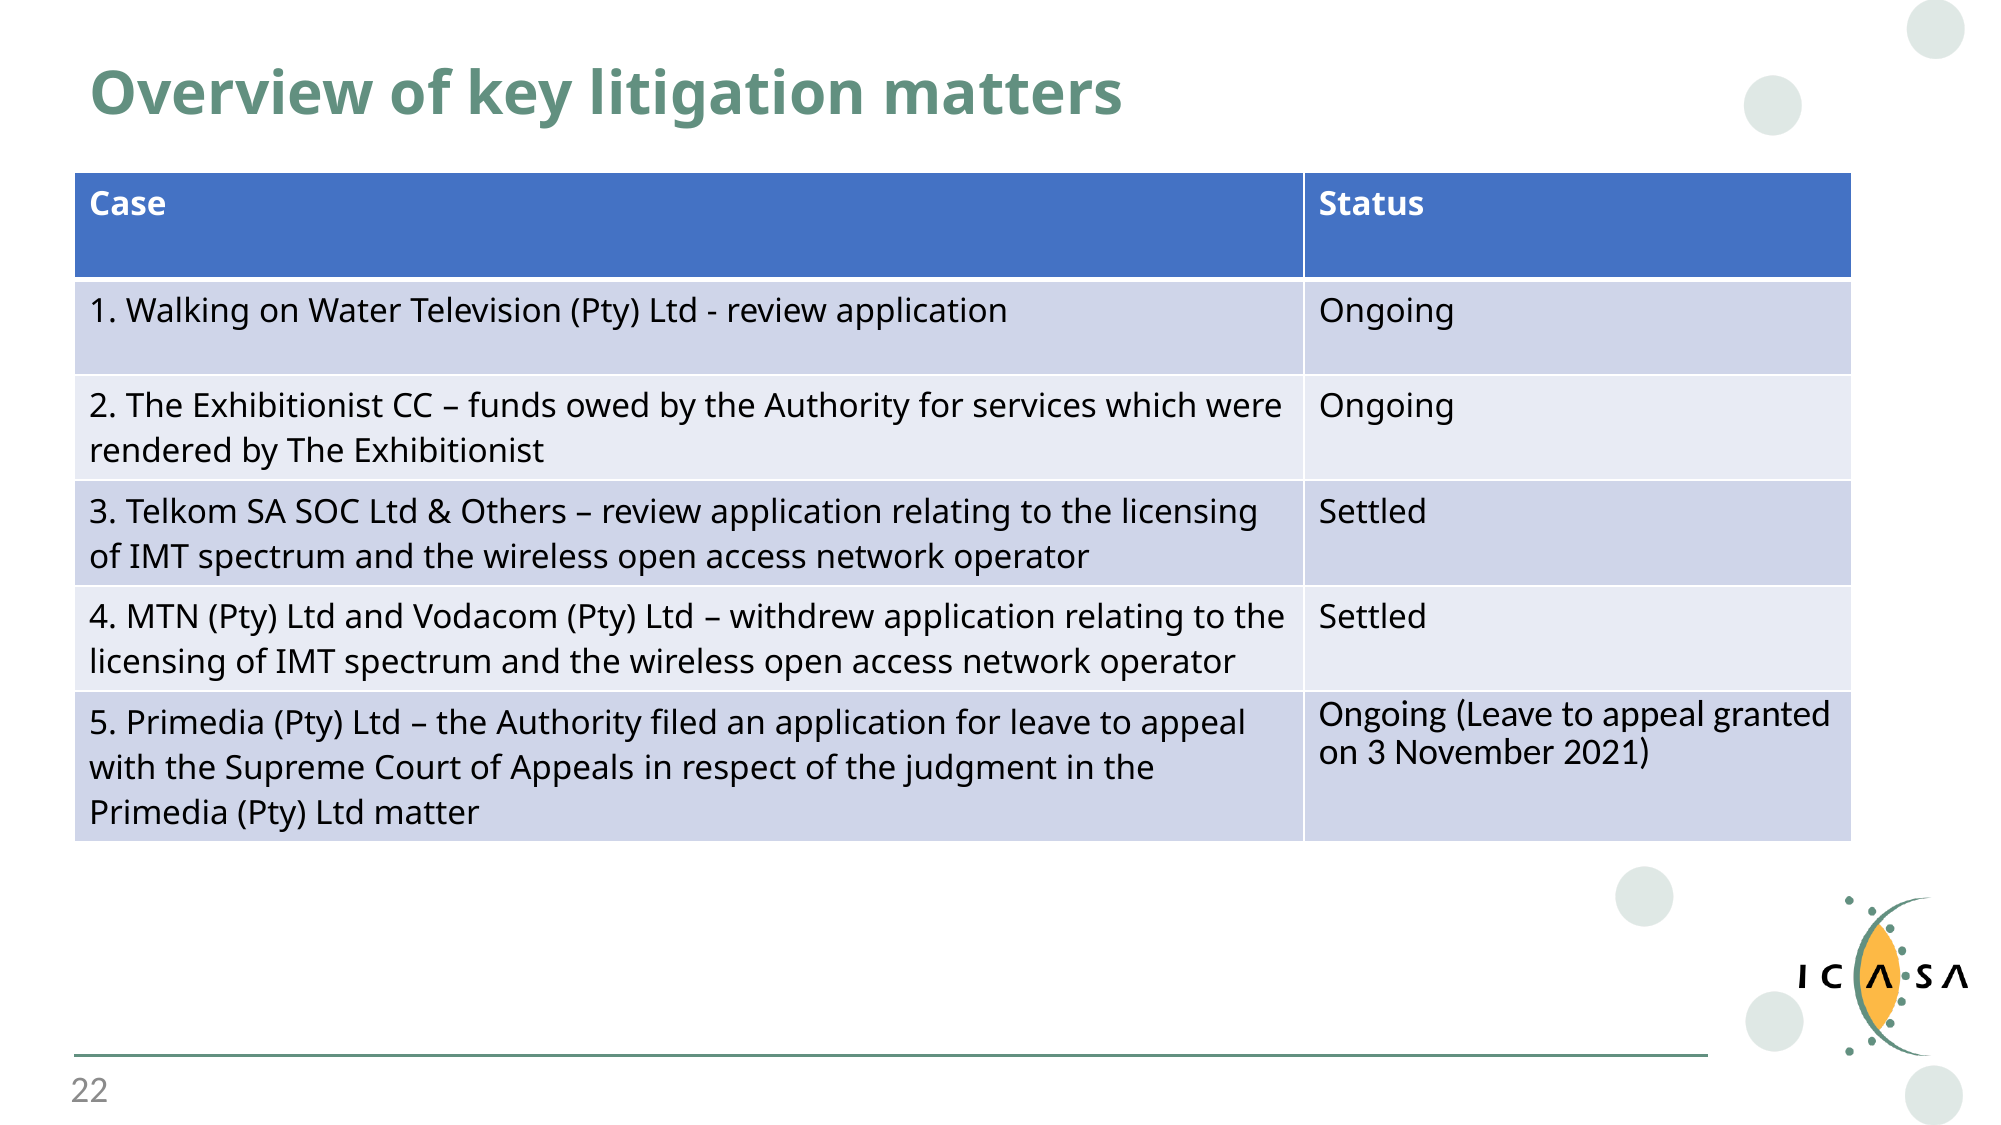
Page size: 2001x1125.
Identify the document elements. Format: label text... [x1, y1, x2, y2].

table_cell Settled [1305, 587, 1851, 690]
text_box 22 [55, 1057, 506, 1118]
table_cell Ongoing [1305, 282, 1851, 374]
table_cell Ongoing (Leave to appeal granted on 3 November 2021) [1305, 692, 1851, 841]
table_cell 3. Telkom SA SOC Ltd & Others – review application relating to the licensing of IMT spectrum and the wireless open access network operator [75, 481, 1303, 585]
table_cell 5. Primedia (Pty) Ltd – the Authority filed an application for leave to appeal with the Supreme Court of Appeals in respect of the judgment in the Primedia (Pty) Ltd matter [75, 692, 1303, 841]
title Overview of key litigation matters [74, 47, 1800, 143]
table_header Case [75, 173, 1303, 277]
table_cell Settled [1305, 481, 1851, 585]
table_cell 4. MTN (Pty) Ltd and Vodacom (Pty) Ltd – withdrew application relating to the licensing of IMT spectrum and the wireless open access network operator [75, 587, 1303, 690]
table_cell 1. Walking on Water Television (Pty) Ltd - review application [75, 282, 1303, 374]
table_cell 2. The Exhibitionist CC – funds owed by the Authority for services which were rendered by The Exhibitionist [75, 376, 1303, 479]
table_cell Ongoing [1305, 376, 1851, 479]
picture [1799, 896, 1968, 1056]
table_header Status [1305, 173, 1851, 277]
